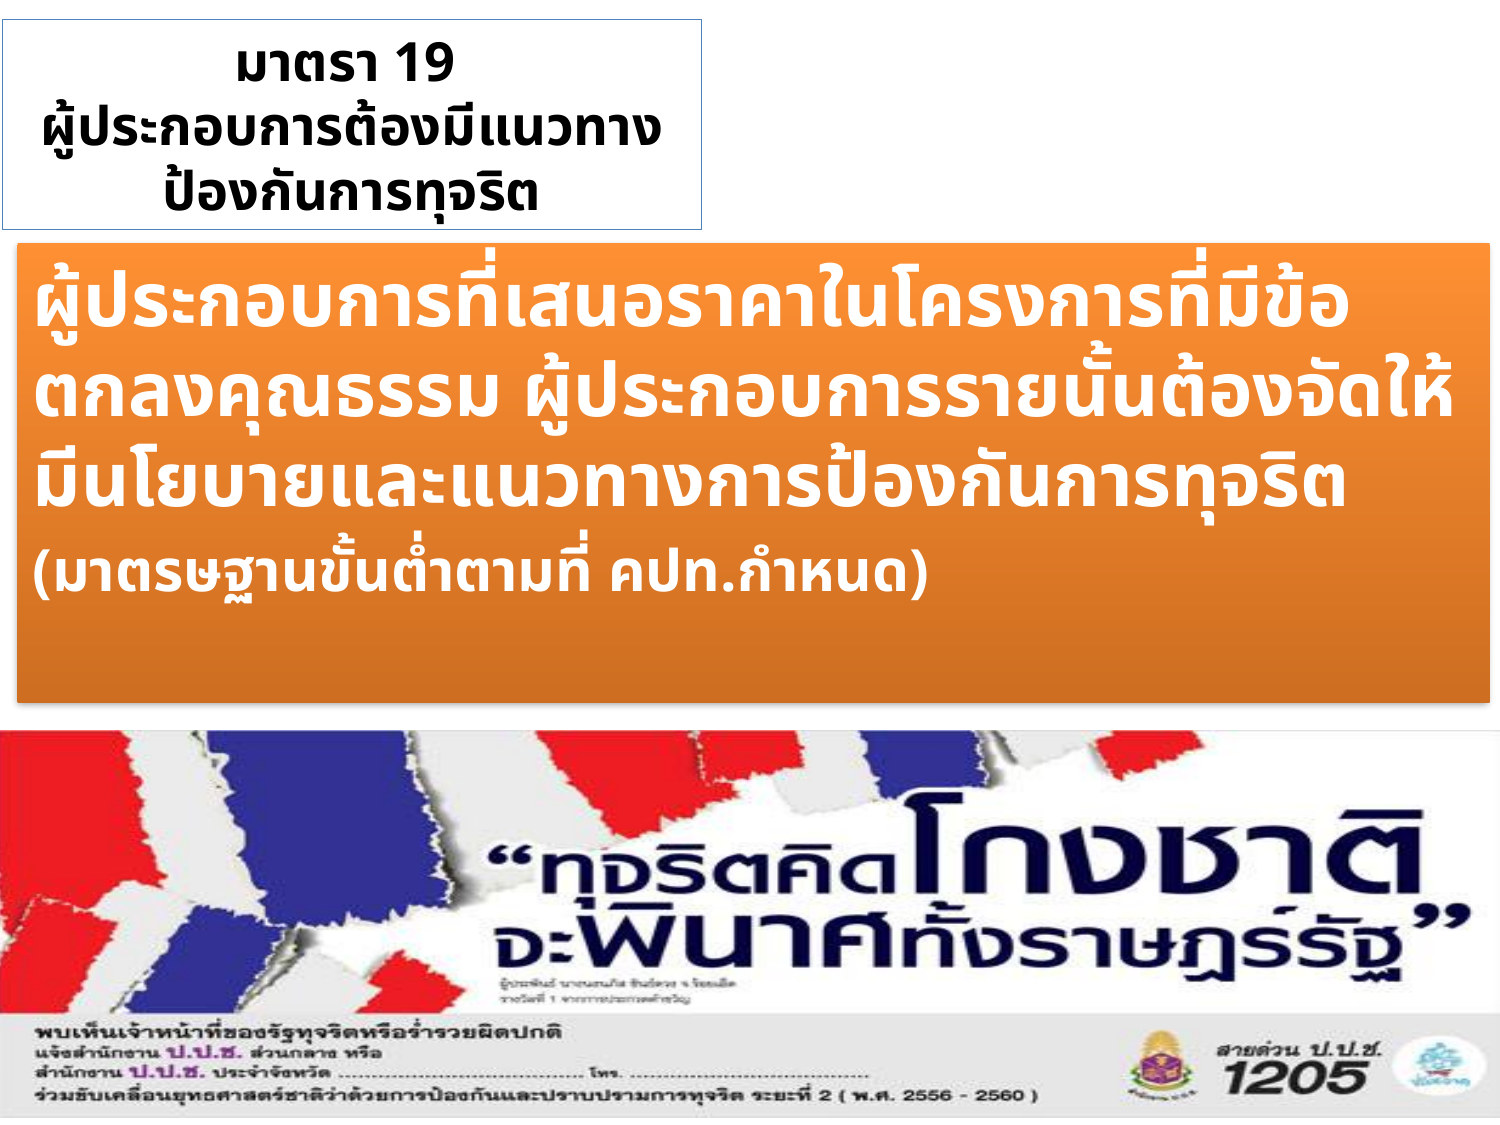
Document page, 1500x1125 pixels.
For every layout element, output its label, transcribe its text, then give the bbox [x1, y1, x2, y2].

title มาตรา 19 ผู้ประกอบการต้องมีแนวทางป้องกันการทุจริต [2, 19, 702, 230]
list ผู้ประกอบการที่เสนอราคาในโครงการที่มีข้อตกลงคุณธรรม ผู้ประกอบการรายนั้นต้องจัดให้มีนโยบายและแนวทางการป้องกันการทุจริต (มาตรษฐานขั้นต่ำตามที่ คปท.กำหนด) [17, 243, 1490, 703]
picture [0, 729, 1500, 1118]
